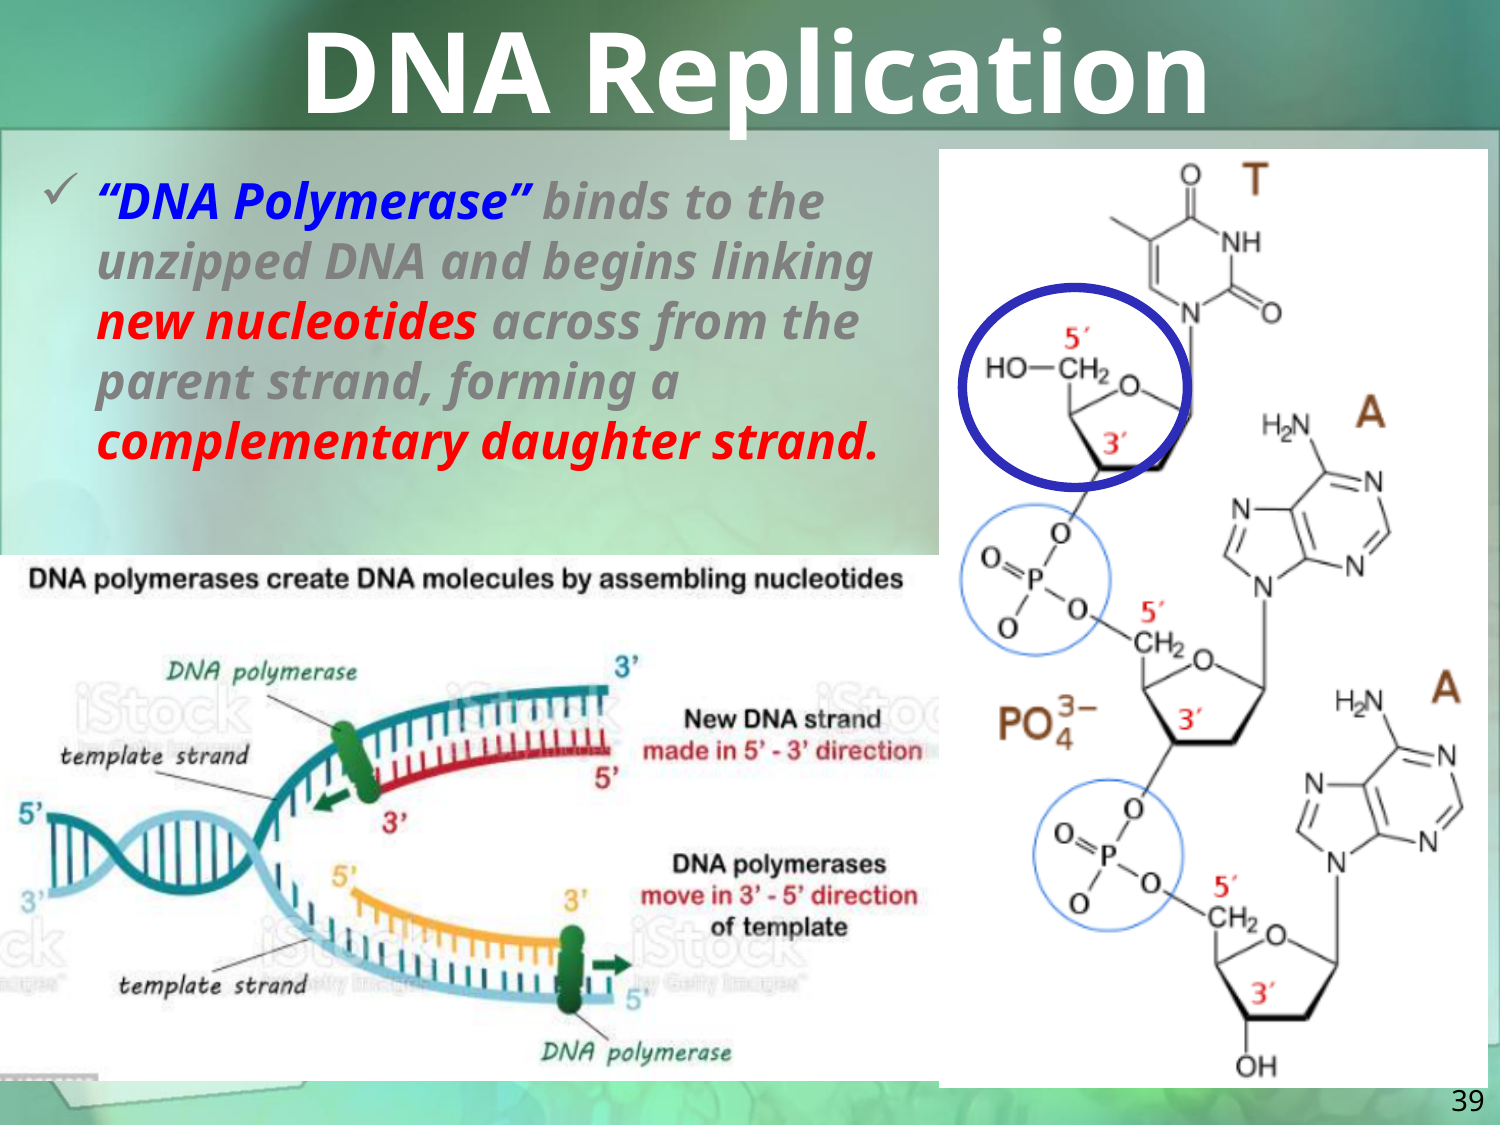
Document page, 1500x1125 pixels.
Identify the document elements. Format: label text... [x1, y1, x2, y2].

picture [0, 0, 1500, 1125]
slide_number 39 [1187, 1074, 1500, 1125]
list “DNA Polymerase” binds to the unzipped DNA and begins linking new nucleotides across from the parent strand, forming a complementary daughter strand. [24, 162, 927, 513]
title DNA Replication [12, 12, 1500, 125]
